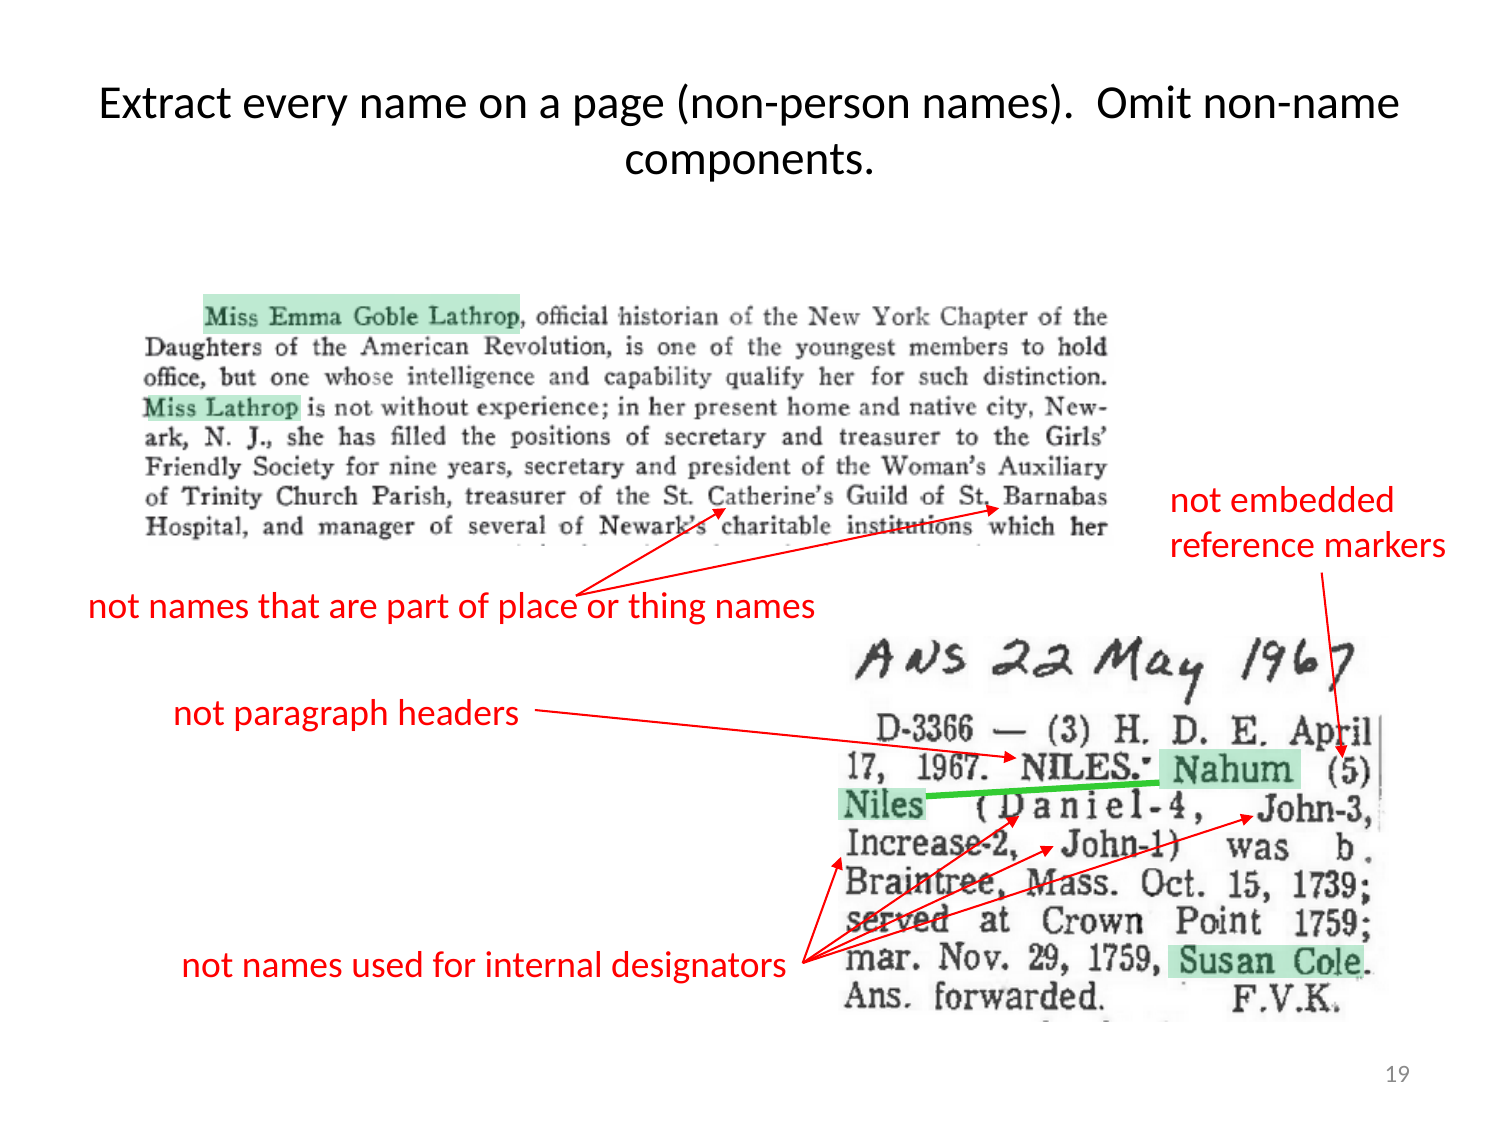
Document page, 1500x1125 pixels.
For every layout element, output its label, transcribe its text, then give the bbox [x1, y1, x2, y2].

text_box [1321, 573, 1343, 759]
text_box not paragraph headers [158, 680, 535, 740]
title Extract every name on a page (non-person names). Omit non-name components. [0, 62, 1500, 250]
text_box not embedded reference markers [1154, 467, 1489, 573]
slide_number 19 [1074, 1042, 1425, 1103]
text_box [805, 815, 1254, 964]
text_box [805, 845, 1054, 964]
picture [120, 292, 1389, 1022]
text_box not names that are part of place or thing names [73, 574, 115, 634]
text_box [925, 782, 1160, 797]
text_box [536, 710, 1017, 759]
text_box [575, 507, 1000, 596]
text_box not names used for internal designators [166, 933, 803, 993]
